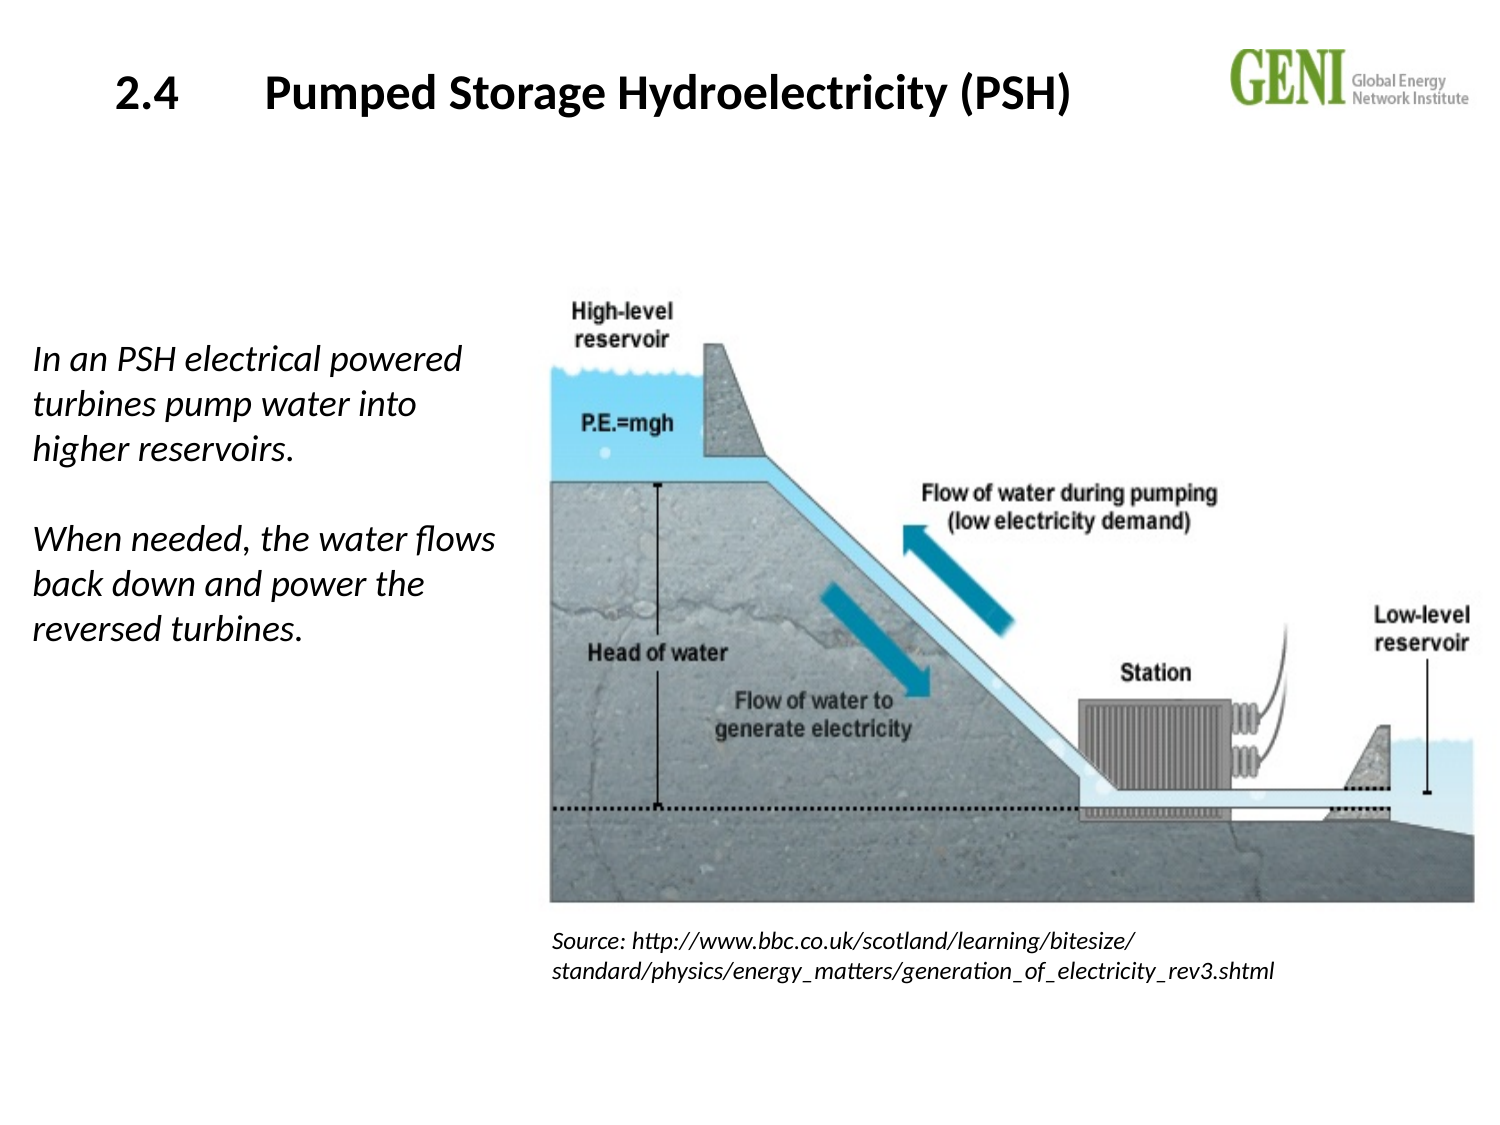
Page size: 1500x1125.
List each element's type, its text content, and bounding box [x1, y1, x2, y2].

text_box In an PSH electrical powered turbines pump water into higher reservoirs. When needed, the water flows back down and power the reversed turbines. [17, 326, 520, 656]
text_box Source: http://www.bbc.co.uk/scotland/learning/bitesize/ standard/physics/energy_matters/generation_of_electricity_rev3.shtml [537, 977, 1429, 992]
picture [1230, 49, 1491, 128]
text_box 2.4 Pumped Storage Hydroelectricity (PSH) [100, 52, 1161, 127]
picture [525, 207, 1500, 969]
